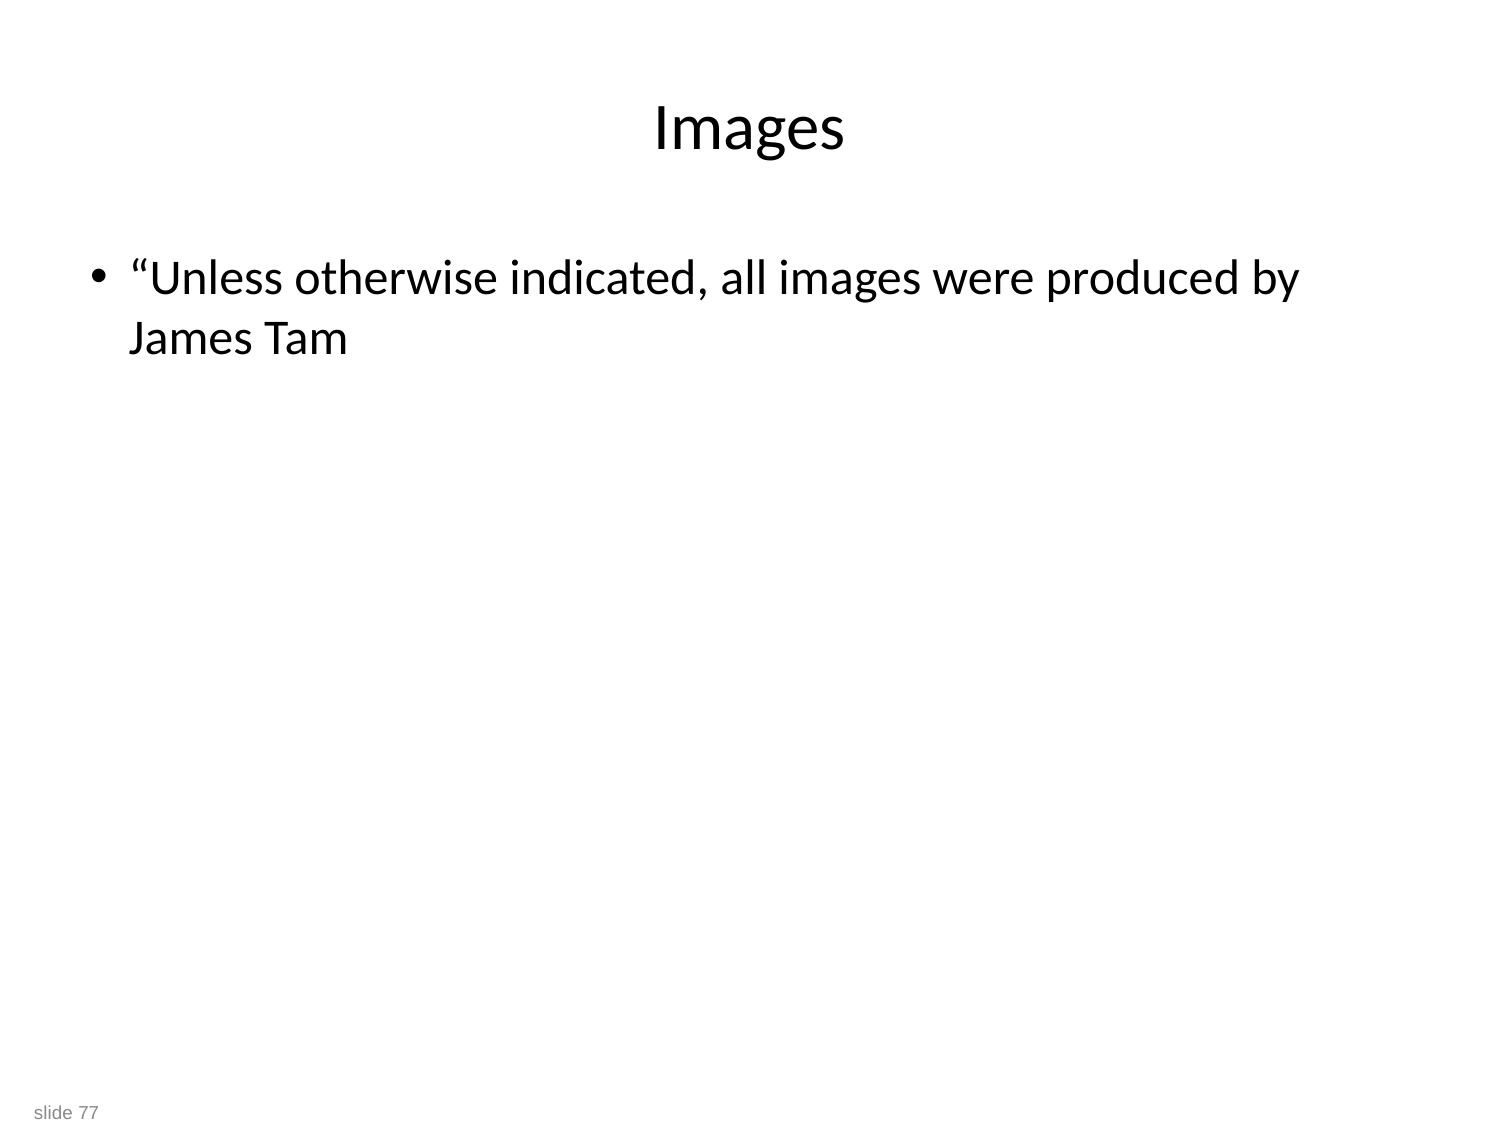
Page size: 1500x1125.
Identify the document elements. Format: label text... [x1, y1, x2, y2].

list “Unless otherwise indicated, all images were produced by James Tam [75, 237, 1425, 1063]
slide_number slide 77 [19, 1093, 160, 1125]
title Images [75, 45, 1425, 200]
